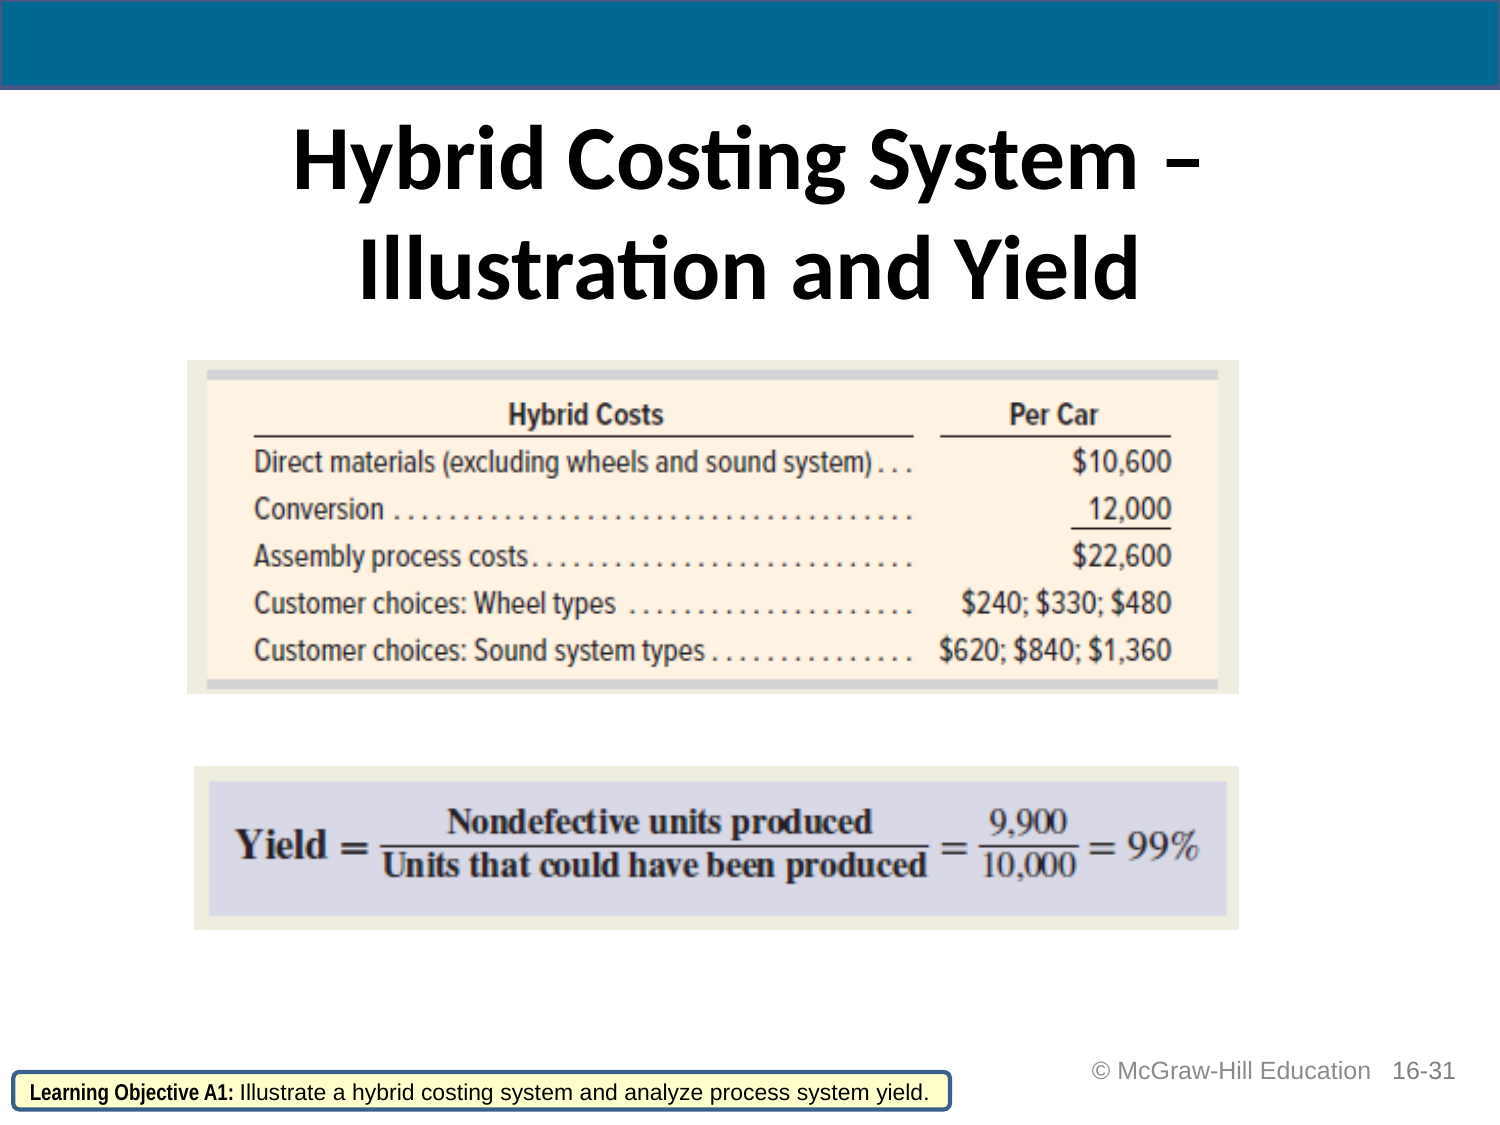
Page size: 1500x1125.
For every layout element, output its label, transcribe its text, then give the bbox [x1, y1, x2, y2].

picture [187, 360, 1239, 694]
title Hybrid Costing System – Illustration and Yield [74, 139, 1426, 278]
picture [193, 765, 1239, 931]
text_box [0, 0, 1500, 88]
text_box 16-31 [1121, 1047, 1472, 1108]
text_box Learning Objective A1: Illustrate a hybrid costing system and analyze process system yield. [13, 1071, 950, 1110]
text_box [1069, 1047, 1121, 1108]
